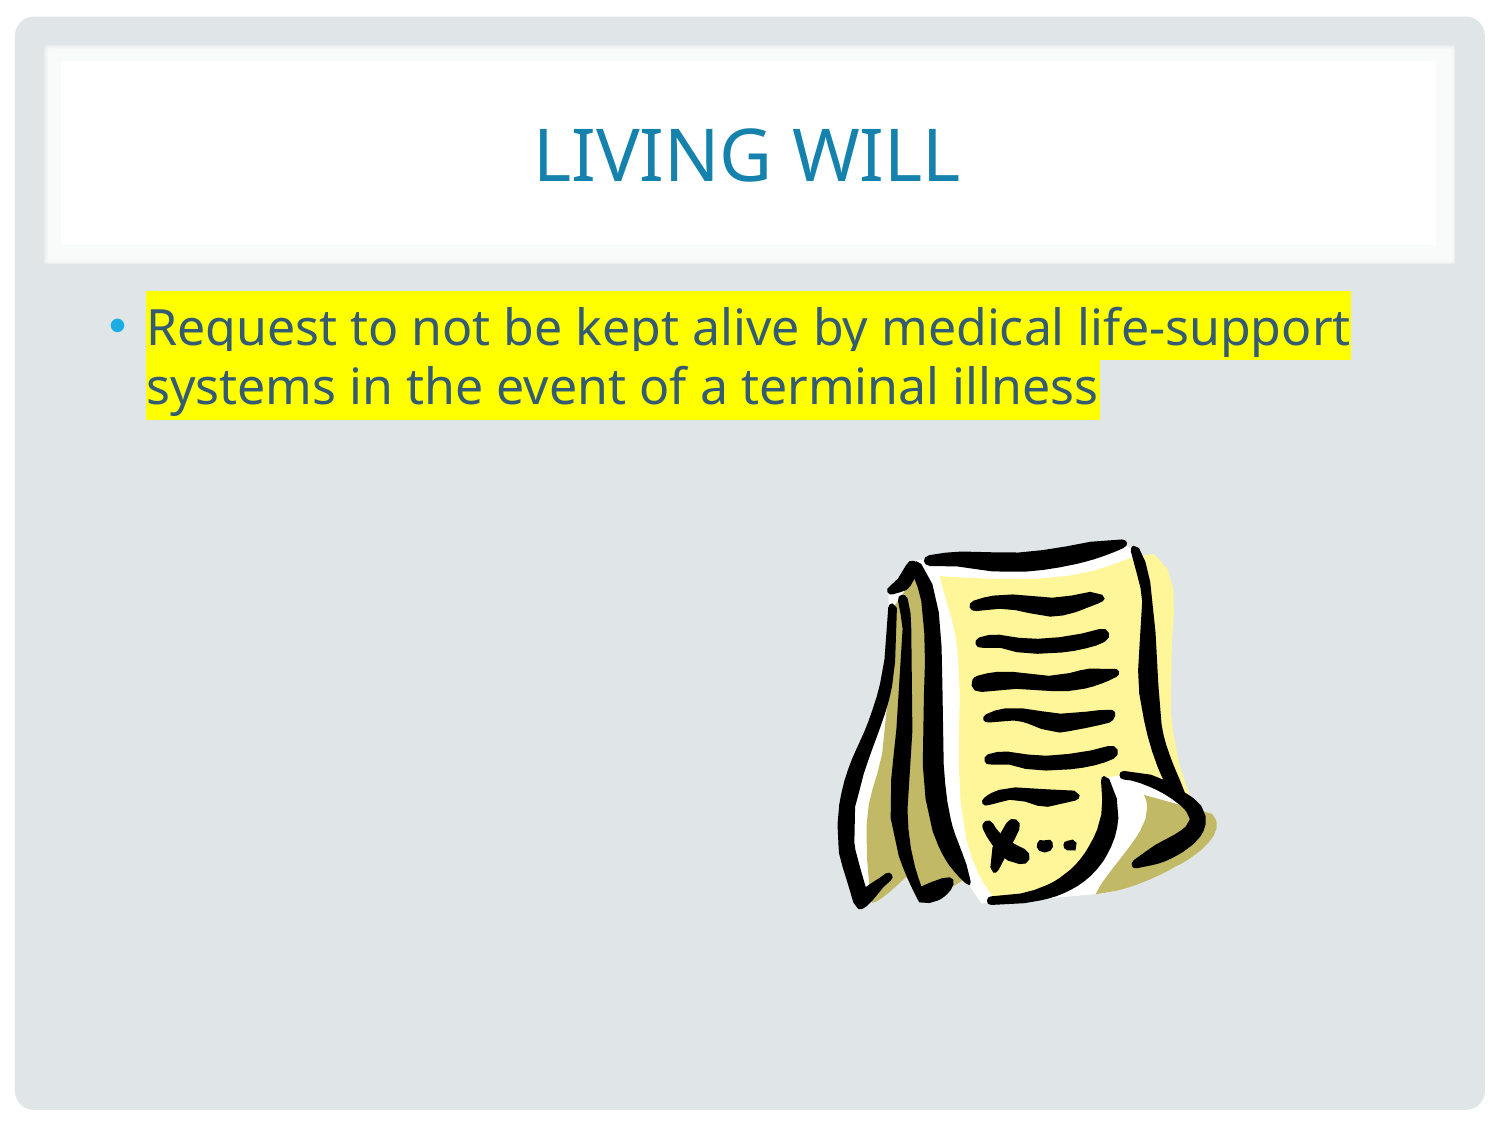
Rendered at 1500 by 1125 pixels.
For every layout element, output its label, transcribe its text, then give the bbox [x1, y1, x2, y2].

title Living Will [69, 66, 1425, 238]
list Request to not be kept alive by medical life-support systems in the event of a terminal illness [75, 287, 1425, 1005]
picture [837, 537, 1221, 913]
